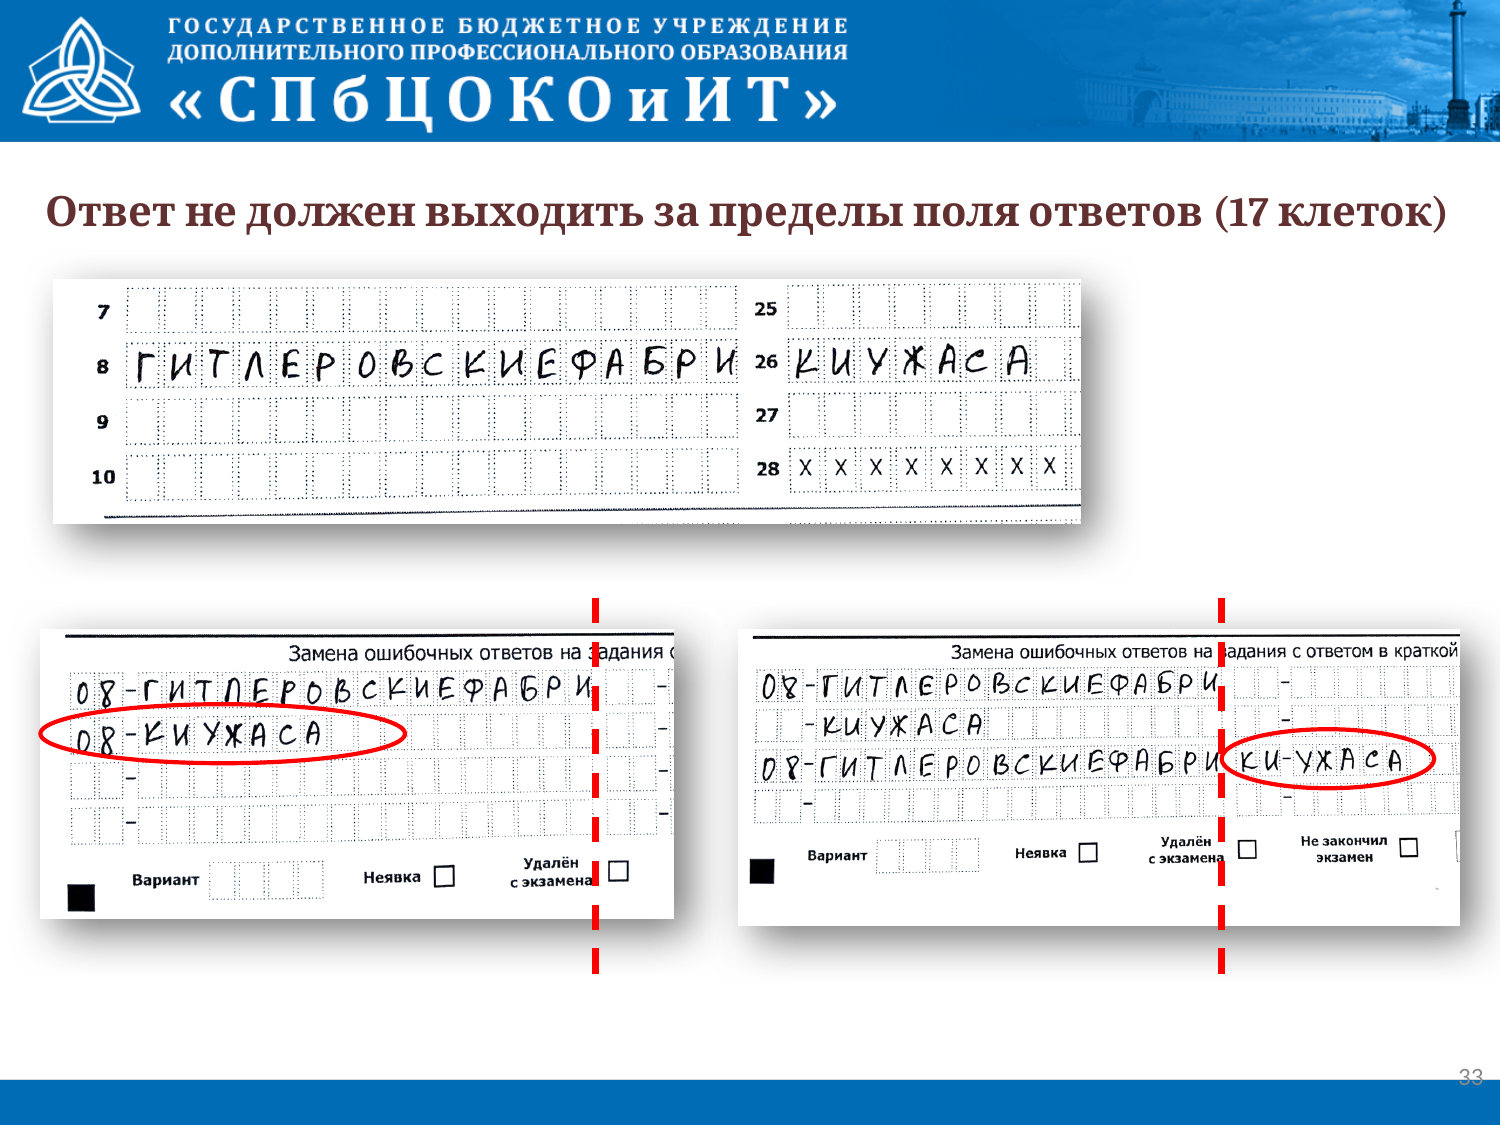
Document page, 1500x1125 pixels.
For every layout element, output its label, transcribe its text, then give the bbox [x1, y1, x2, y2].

picture [0, 0, 1500, 1125]
slide_number 33 [1148, 1045, 1499, 1106]
text_box Ответ не должен выходить за пределы поля ответов (17 клеток) [31, 176, 1471, 242]
